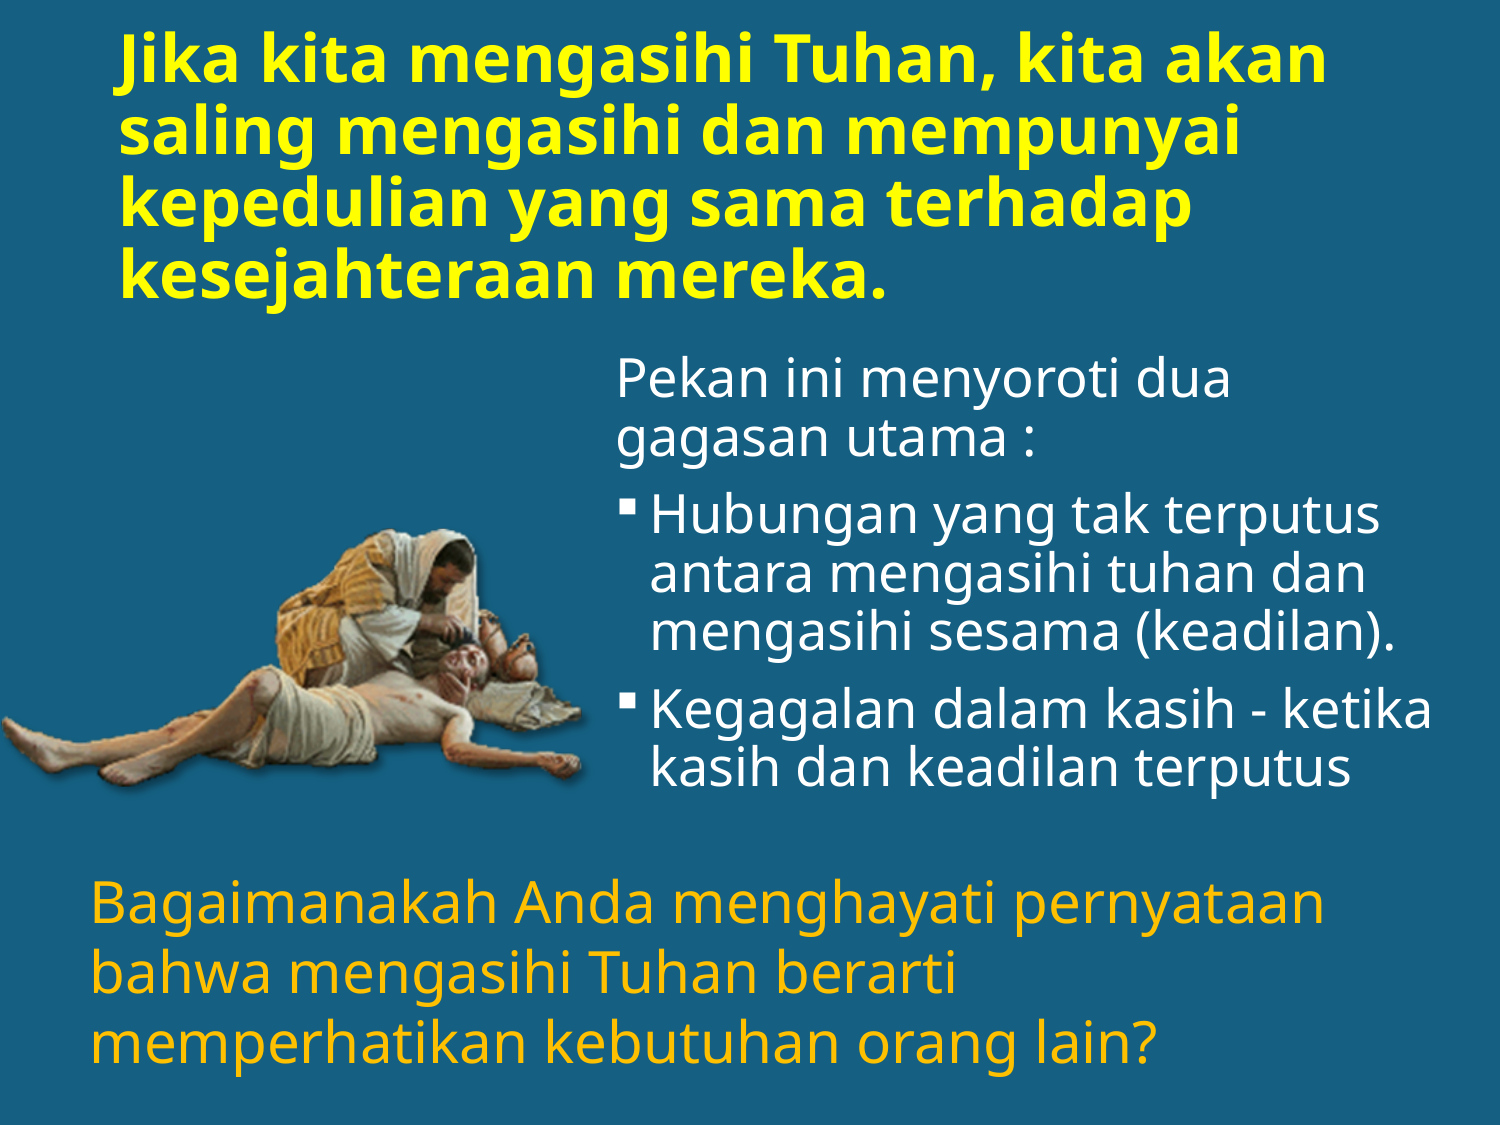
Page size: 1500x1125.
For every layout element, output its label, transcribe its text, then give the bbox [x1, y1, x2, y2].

text_box [0, 0, 1500, 1125]
picture [0, 522, 601, 806]
text_box Bagaimanakah Anda menghayati pernyataan bahwa mengasihi Tuhan berarti memperhatikan kebutuhan orang lain? [75, 857, 1425, 1083]
list Pekan ini menyoroti dua gagasan utama : Hubungan yang tak terputus antara mengasihi tuhan dan mengasihi sesama (keadilan). Kegagalan dalam kasih - ketika kasih dan keadilan terputus [600, 343, 1460, 839]
title Jika kita mengasihi Tuhan, kita akan saling mengasihi dan mempunyai kepedulian yang sama terhadap kesejahteraan mereka. [103, 59, 1397, 278]
